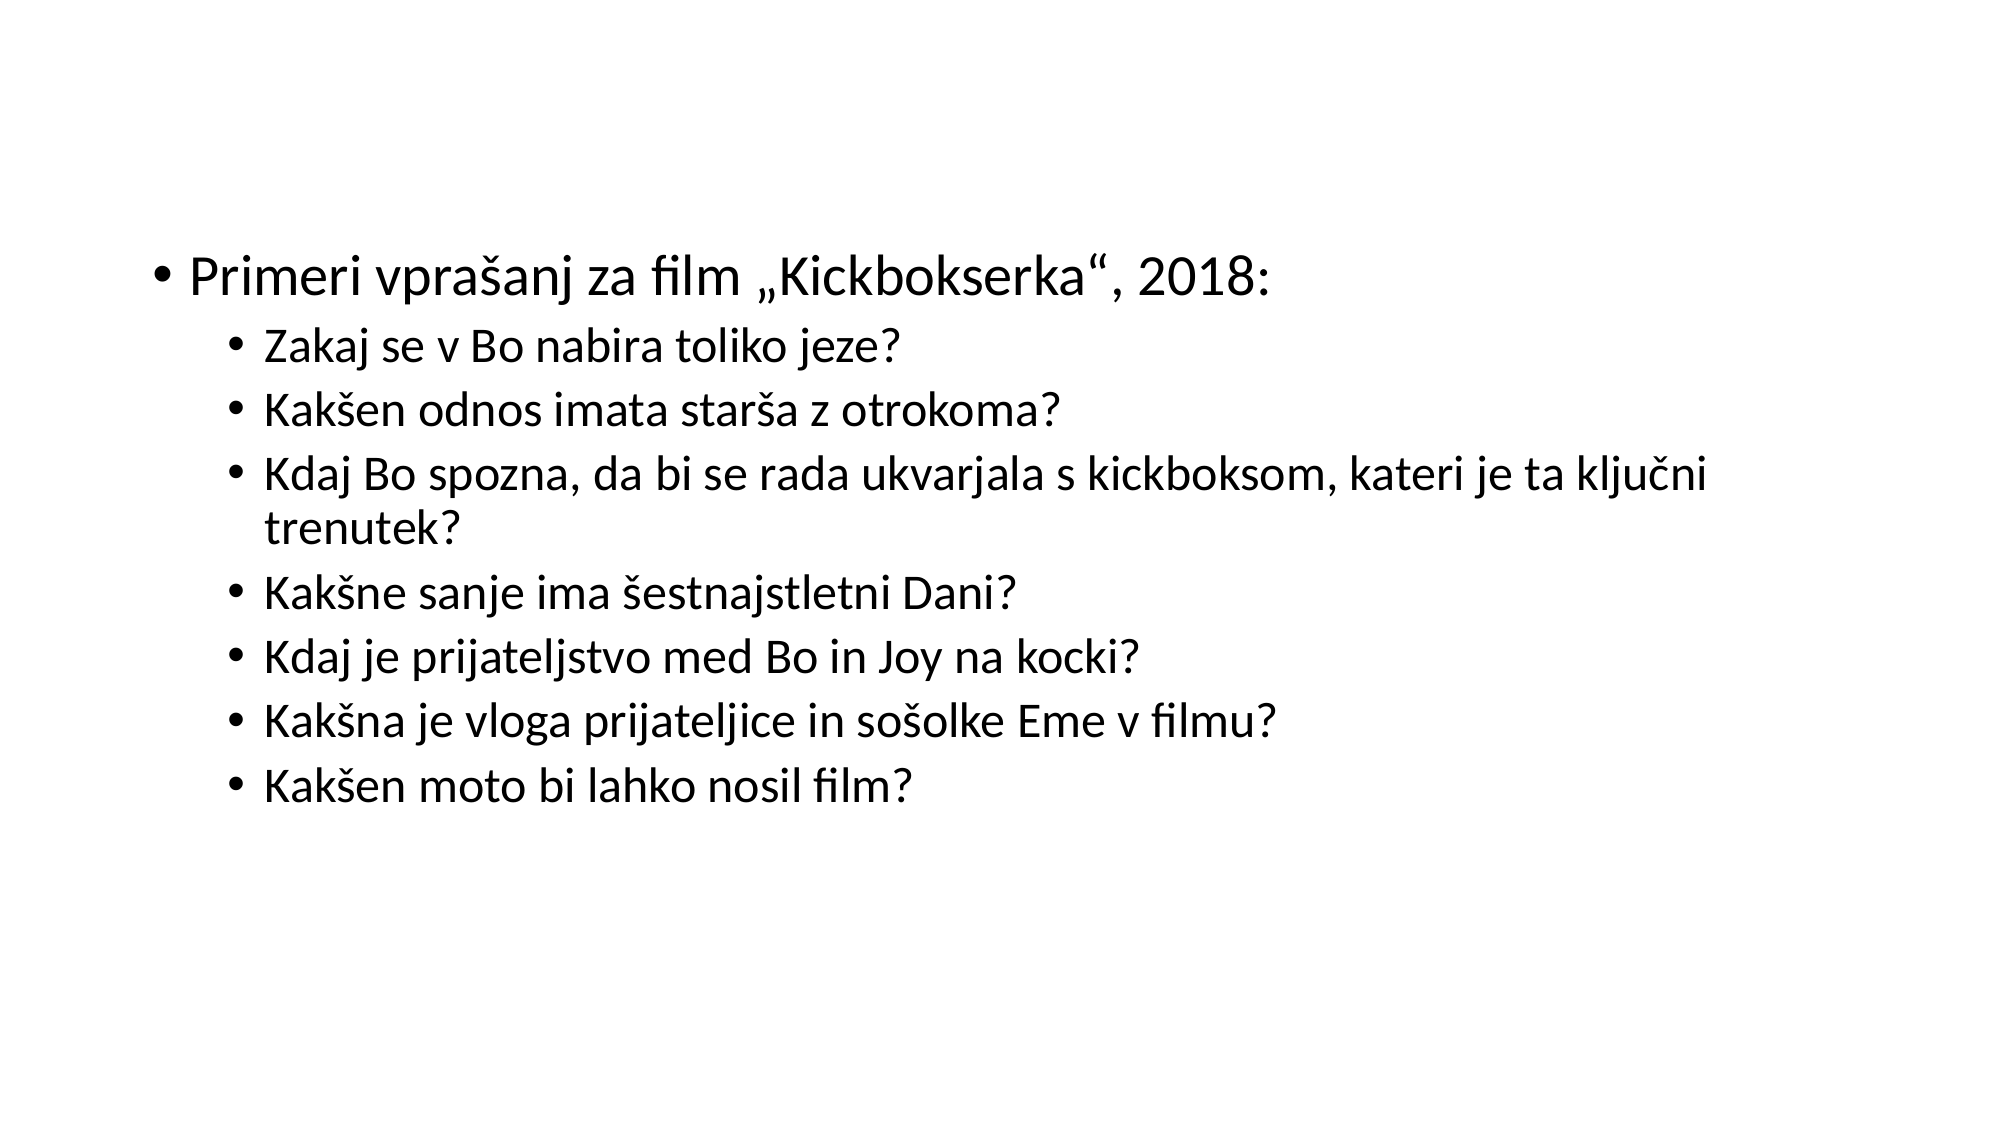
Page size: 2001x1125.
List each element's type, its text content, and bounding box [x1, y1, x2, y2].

list Primeri vprašanj za film „Kickbokserka“, 2018: Zakaj se v Bo nabira toliko jeze? Kakšen odnos imata starša z otrokoma? Kdaj Bo spozna, da bi se rada ukvarjala s kickboksom, kateri je ta ključni trenutek? Kakšne sanje ima šestnajstletni Dani? Kdaj je prijateljstvo med Bo in Joy na kocki? Kakšna je vloga prijateljice in sošolke Eme v filmu? Kakšen moto bi lahko nosil film? [137, 238, 1863, 1014]
